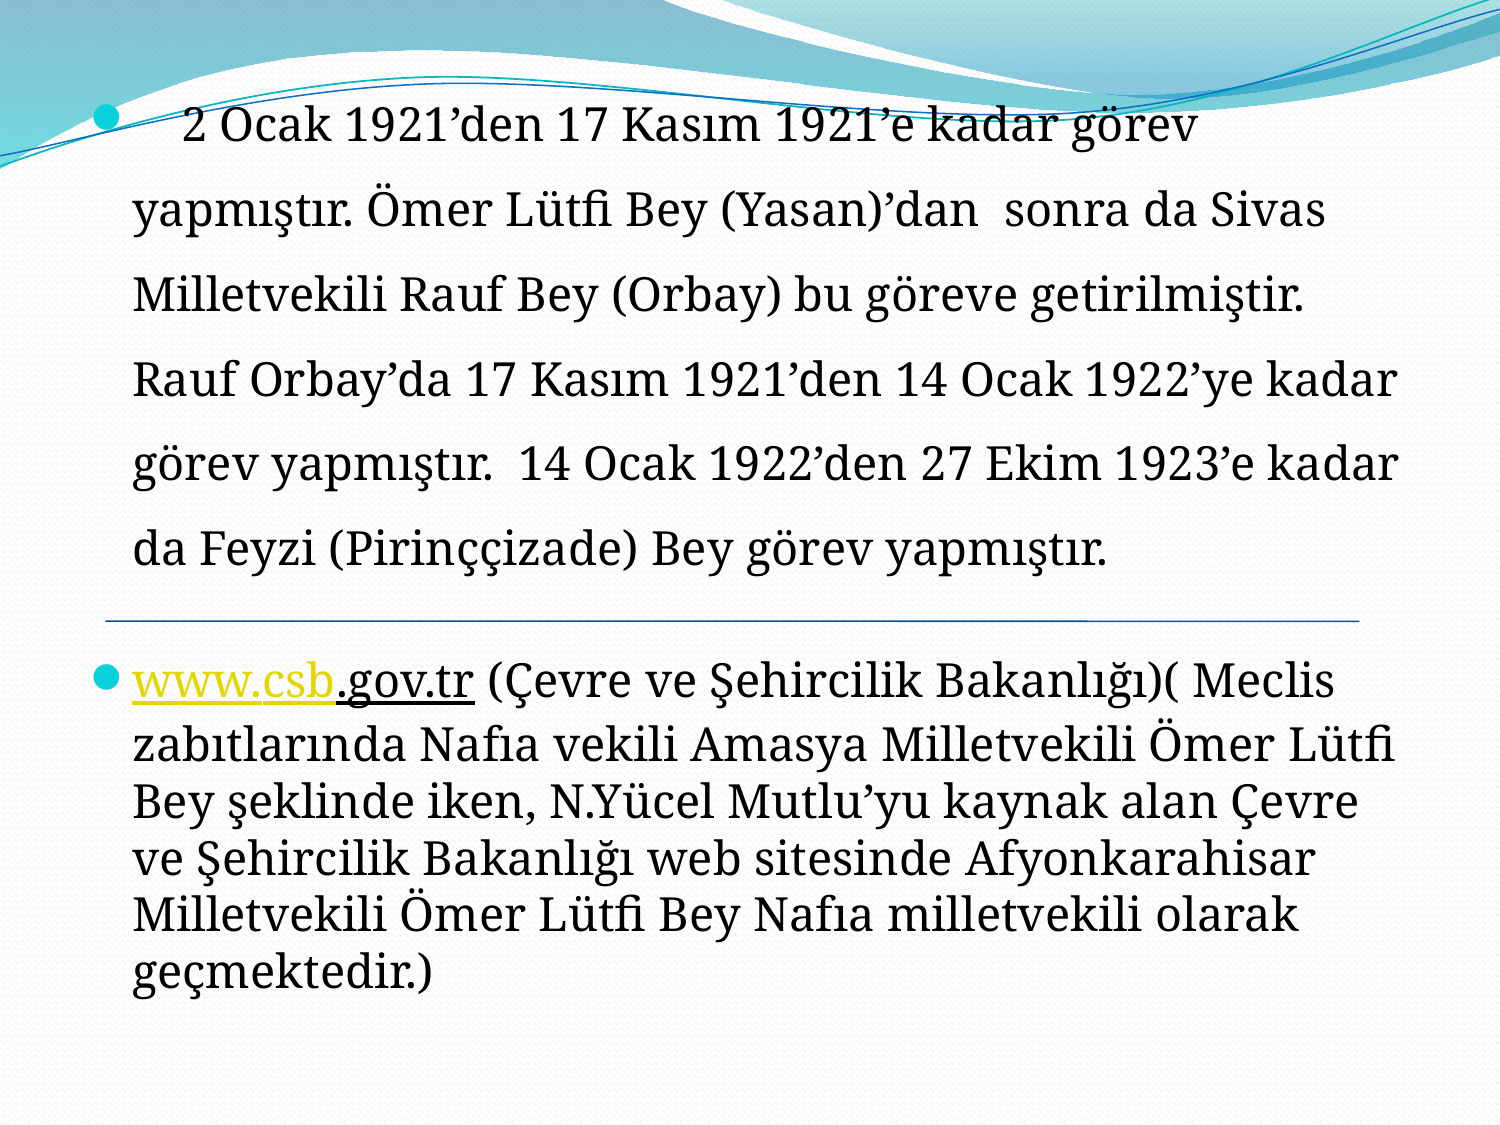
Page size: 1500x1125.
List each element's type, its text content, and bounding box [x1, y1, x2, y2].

list 2 Ocak 1921’den 17 Kasım 1921’e kadar görev yapmıştır. Ömer Lütfi Bey (Yasan)’dan sonra da Sivas Milletvekili Rauf Bey (Orbay) bu göreve getirilmiştir. Rauf Orbay’da 17 Kasım 1921’den 14 Ocak 1922’ye kadar görev yapmıştır. 14 Ocak 1922’den 27 Ekim 1923’e kadar da Feyzi (Pirinççizade) Bey görev yapmıştır. www.csb.gov.tr (Çevre ve Şehircilik Bakanlığı)( Meclis zabıtlarında Nafıa vekili Amasya Milletvekili Ömer Lütfi Bey şeklinde iken, N.Yücel Mutlu’yu kaynak alan Çevre ve Şehircilik Bakanlığı web sitesinde Afyonkarahisar Milletvekili Ömer Lütfi Bey Nafıa milletvekili olarak geçmektedir.) [75, 58, 1425, 1038]
